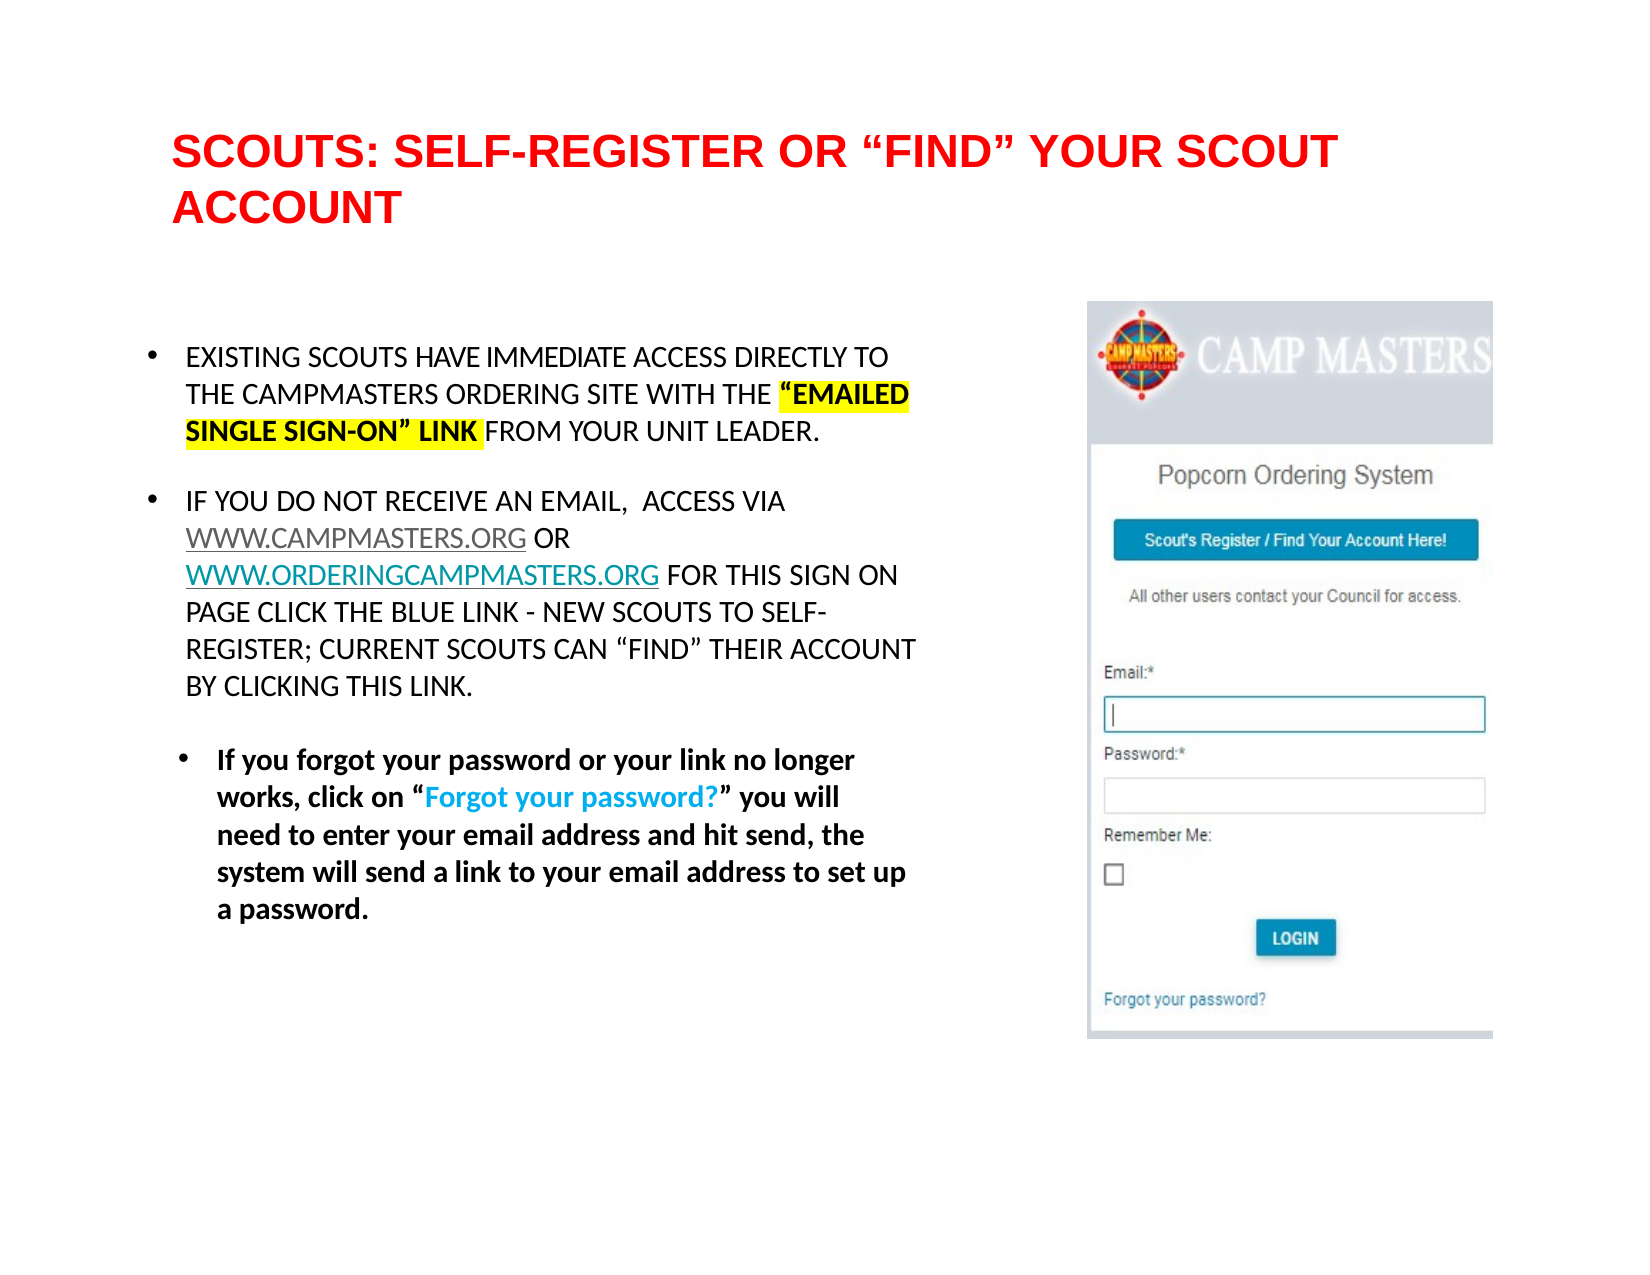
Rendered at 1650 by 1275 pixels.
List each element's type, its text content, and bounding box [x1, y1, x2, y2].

text_box EXISTING SCOUTS HAVE IMMEDIATE ACCESS DIRECTLY TO THE CAMPMASTERS ORDERING SITE WITH THE “EMAILED SINGLE SIGN-ON” LINK FROM YOUR UNIT LEADER. IF YOU DO NOT RECEIVE AN EMAIL, ACCESS VIA WWW.CAMPMASTERS.ORG OR WWW.ORDERINGCAMPMASTERS.ORG FOR THIS SIGN ON PAGE CLICK THE BLUE LINK - NEW SCOUTS TO SELF-REGISTER; CURRENT SCOUTS CAN “FIND” THEIR ACCOUNT BY CLICKING THIS LINK. If you forgot your password or your link no longer works, click on “Forgot your password?” you will need to enter your email address and hit send, the system will send a link to your email address to set up a password. [145, 335, 923, 926]
picture [1086, 301, 1494, 1039]
title SCOUTS: SELF-REGISTER OR “FIND” YOUR SCOUT ACCOUNT [145, 104, 1414, 335]
